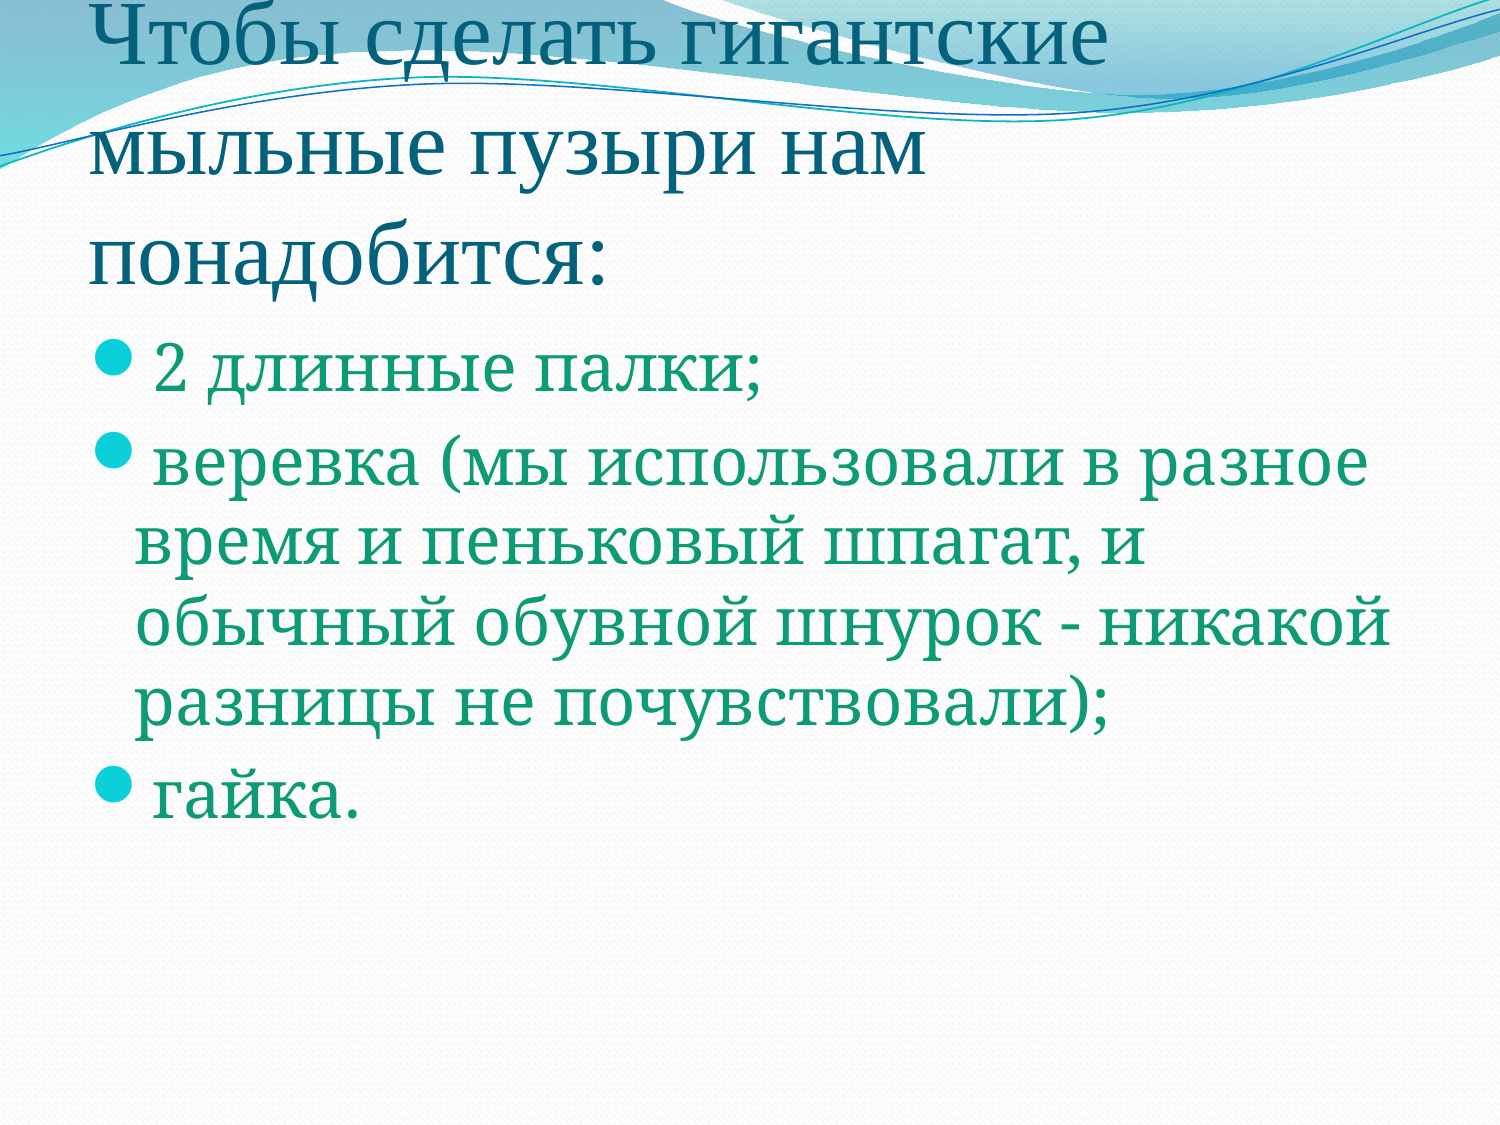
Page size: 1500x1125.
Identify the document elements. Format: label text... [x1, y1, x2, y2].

list 2 длинные палки; веревка (мы использовали в разное время и пеньковый шпагат, и обычный обувной шнурок - никакой разницы не почувствовали); гайка. [75, 317, 1425, 1038]
title Чтобы сделать гигантские мыльные пузыри нам понадобится: [88, 101, 1425, 303]
